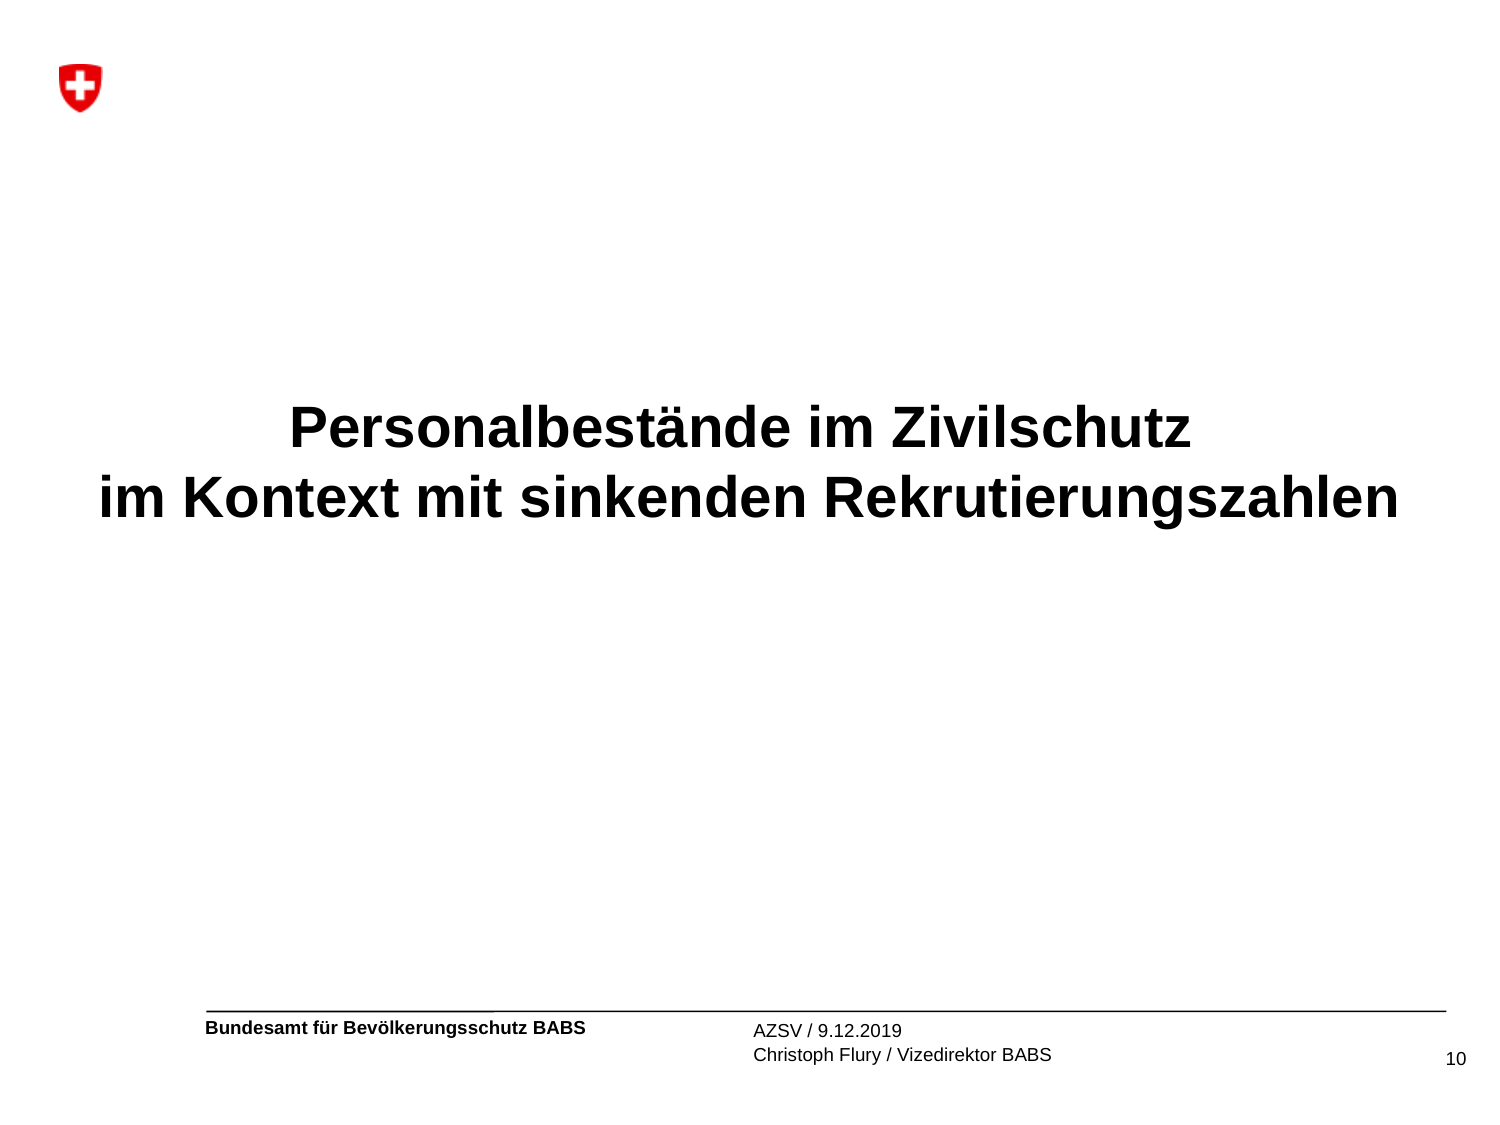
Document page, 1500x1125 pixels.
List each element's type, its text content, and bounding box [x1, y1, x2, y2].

text_box Personalbestände im Zivilschutz im Kontext mit sinkenden Rekrutierungszahlen [0, 389, 1500, 610]
footer Christoph Flury / Vizedirektor BABS [738, 1048, 1447, 1071]
picture [59, 64, 103, 114]
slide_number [738, 1011, 1447, 1048]
